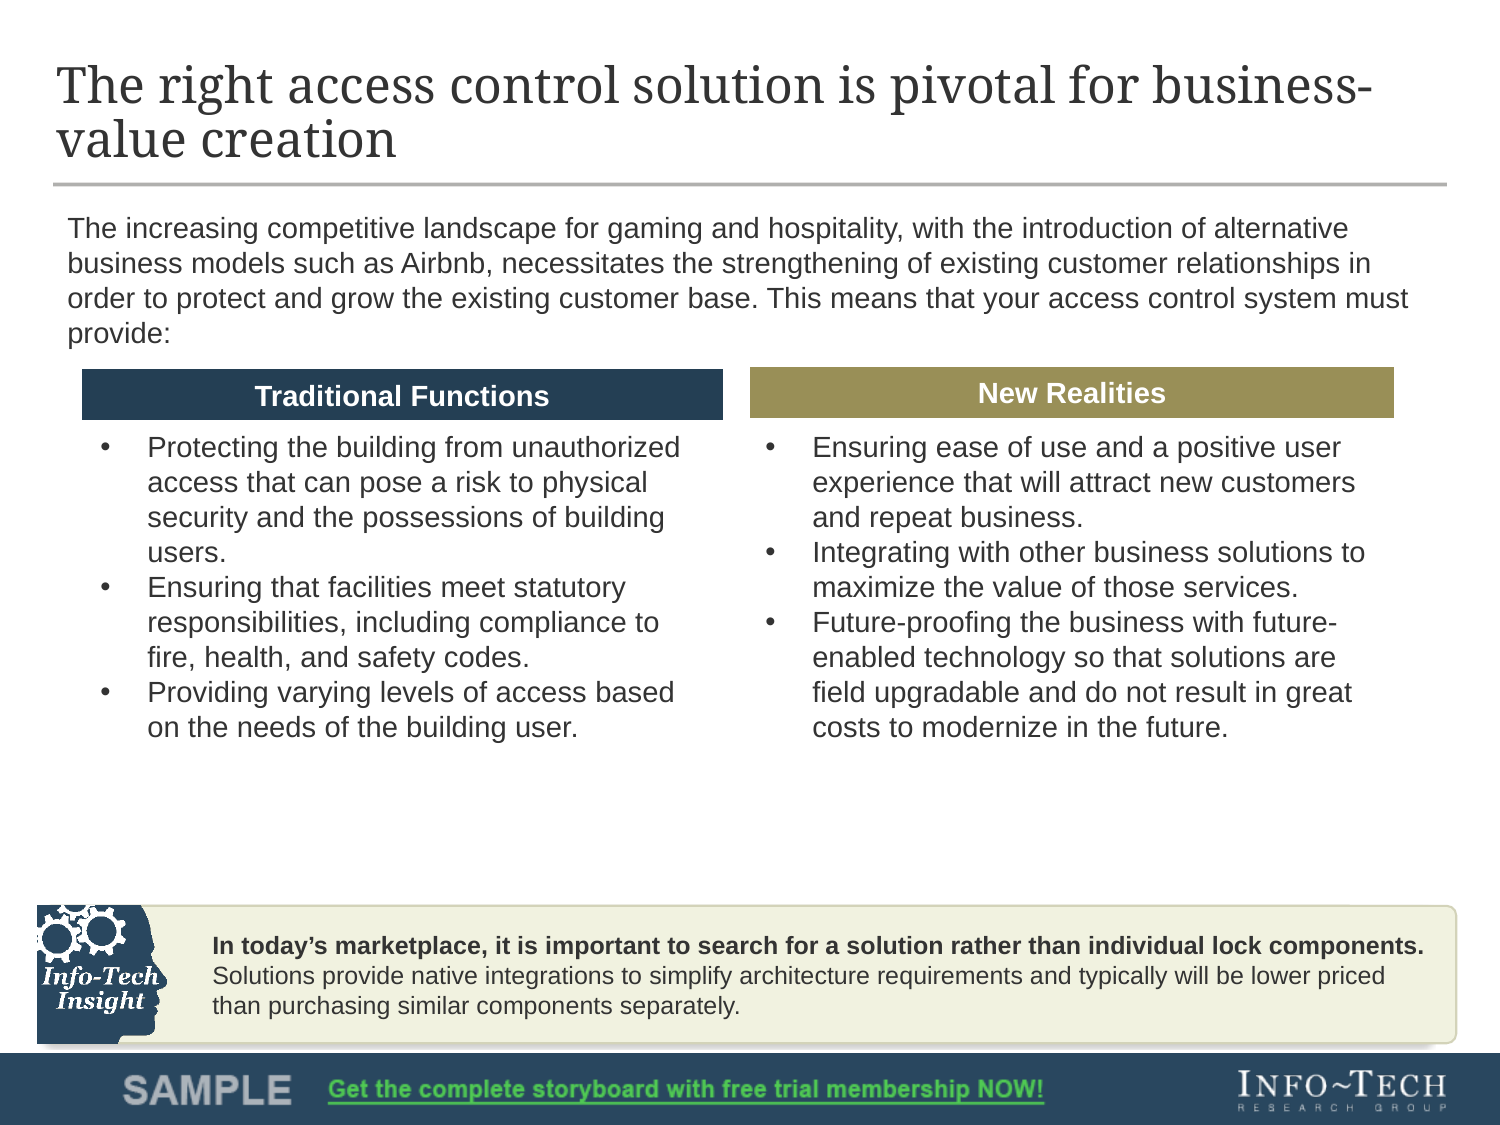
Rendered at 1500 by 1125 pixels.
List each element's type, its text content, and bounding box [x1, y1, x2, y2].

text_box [37, 905, 1457, 1044]
text_box The increasing competitive landscape for gaming and hospitality, with the introduction of alternative business models such as Airbnb, necessitates the strengthening of existing customer relationships in order to protect and grow the existing customer base. This means that your access control system must provide: [52, 202, 1457, 341]
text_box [0, 1053, 1500, 1125]
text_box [81, 367, 1395, 791]
title The right access control solution is pivotal for business-value creation [41, 42, 1457, 185]
